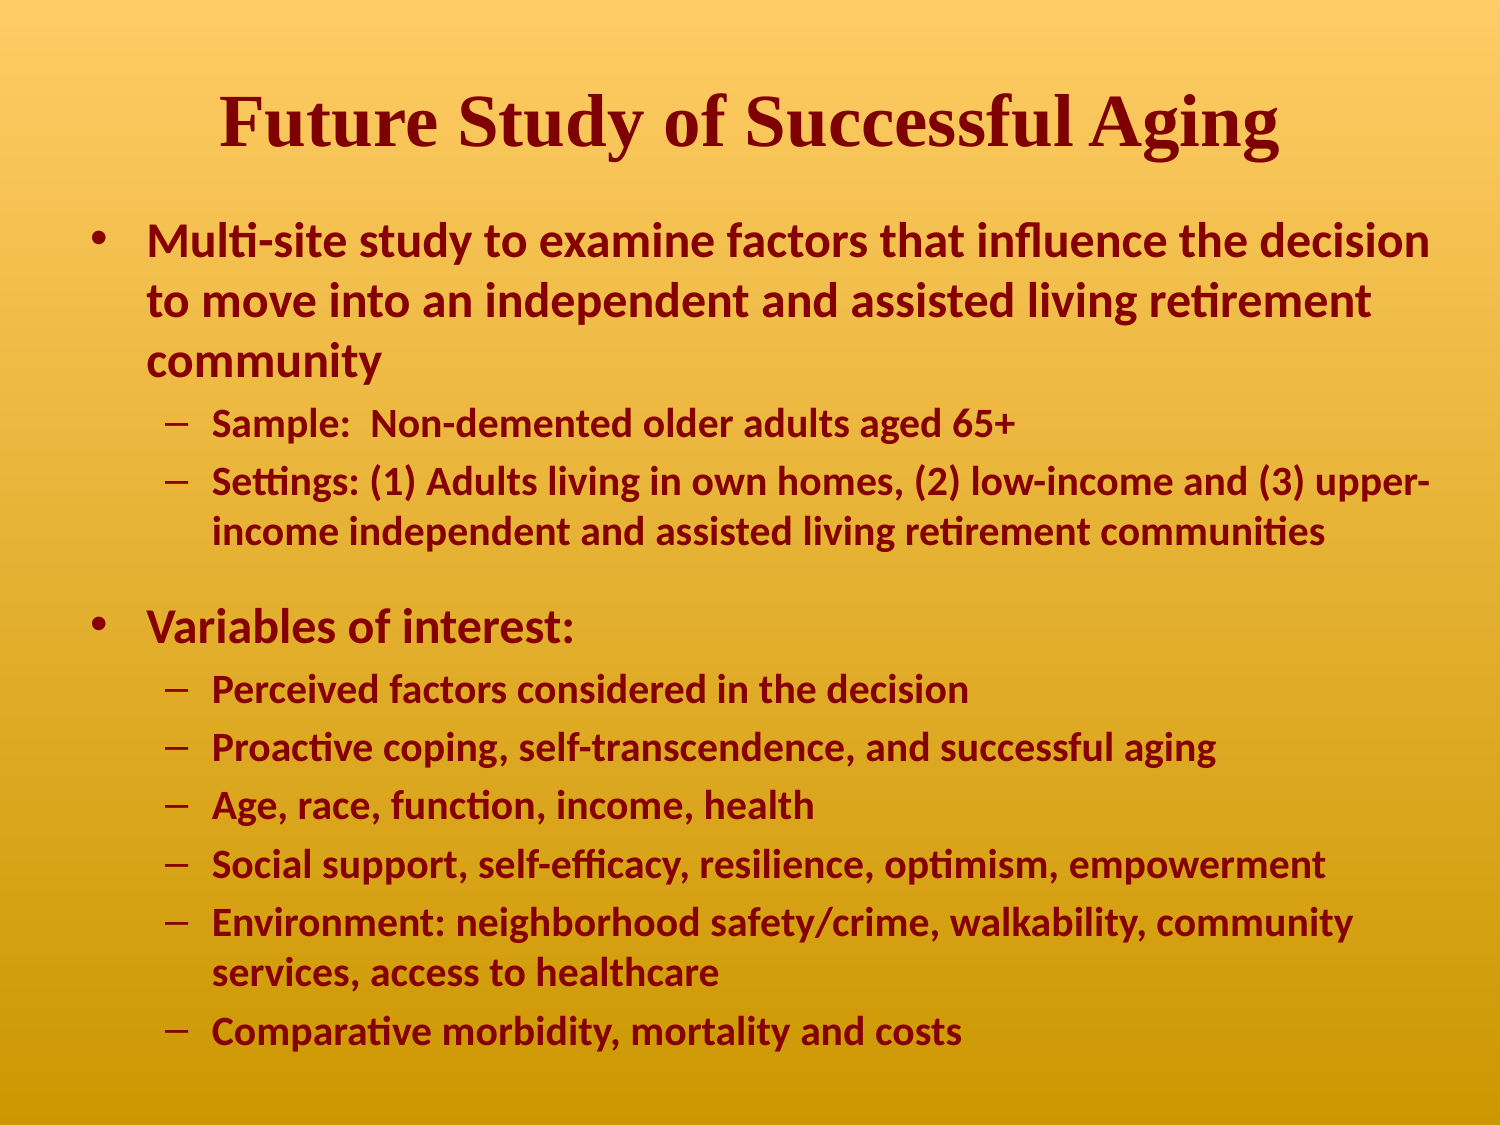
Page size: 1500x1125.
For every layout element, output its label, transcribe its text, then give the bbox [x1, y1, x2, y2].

list Multi-site study to examine factors that influence the decision to move into an independent and assisted living retirement community Sample: Non-demented older adults aged 65+ Settings: (1) Adults living in own homes, (2) low-income and (3) upper-income independent and assisted living retirement communities Variables of interest: Perceived factors considered in the decision Proactive coping, self-transcendence, and successful aging Age, race, function, income, health Social support, self-efficacy, resilience, optimism, empowerment Environment: neighborhood safety/crime, walkability, community services, access to healthcare Comparative morbidity, mortality and costs [74, 199, 1463, 1101]
title Future Study of Successful Aging [74, 44, 1426, 188]
